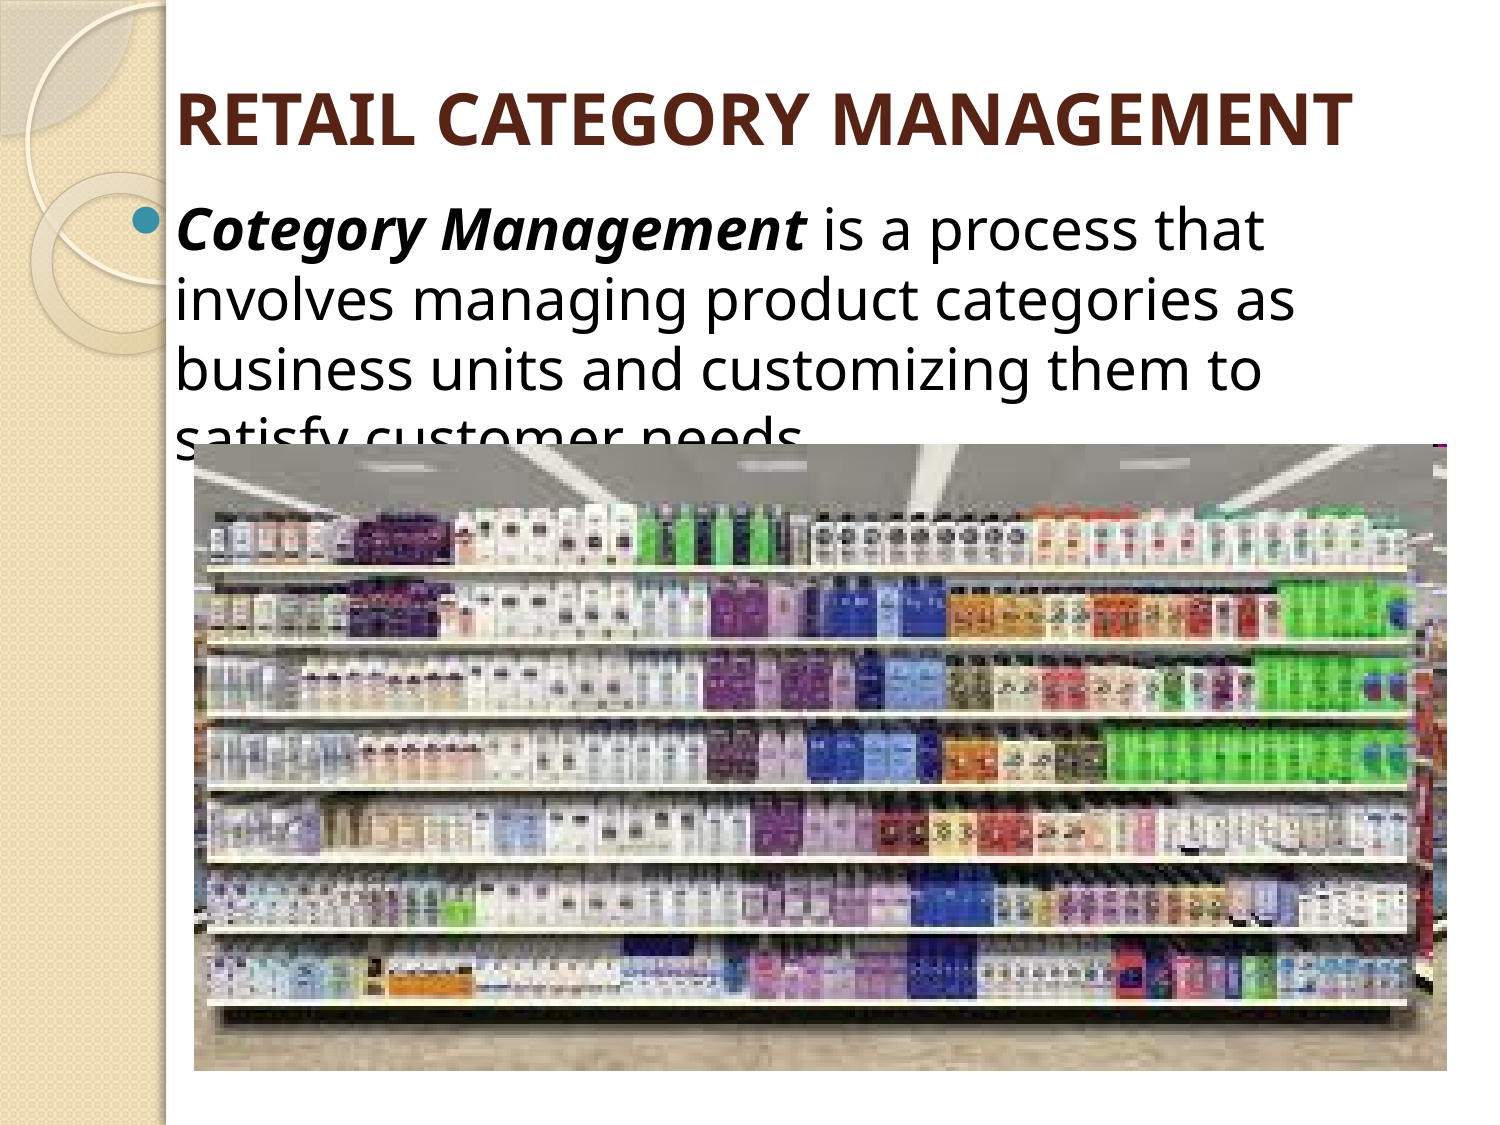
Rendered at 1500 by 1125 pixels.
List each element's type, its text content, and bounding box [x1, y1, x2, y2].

picture [194, 444, 1448, 1071]
list Cotegory Management is a process that involves managing product categories as business units and customizing them to satisfy customer needs. [100, 184, 1466, 972]
title RETAIL CATEGORY MANAGEMENT [159, 66, 1427, 184]
